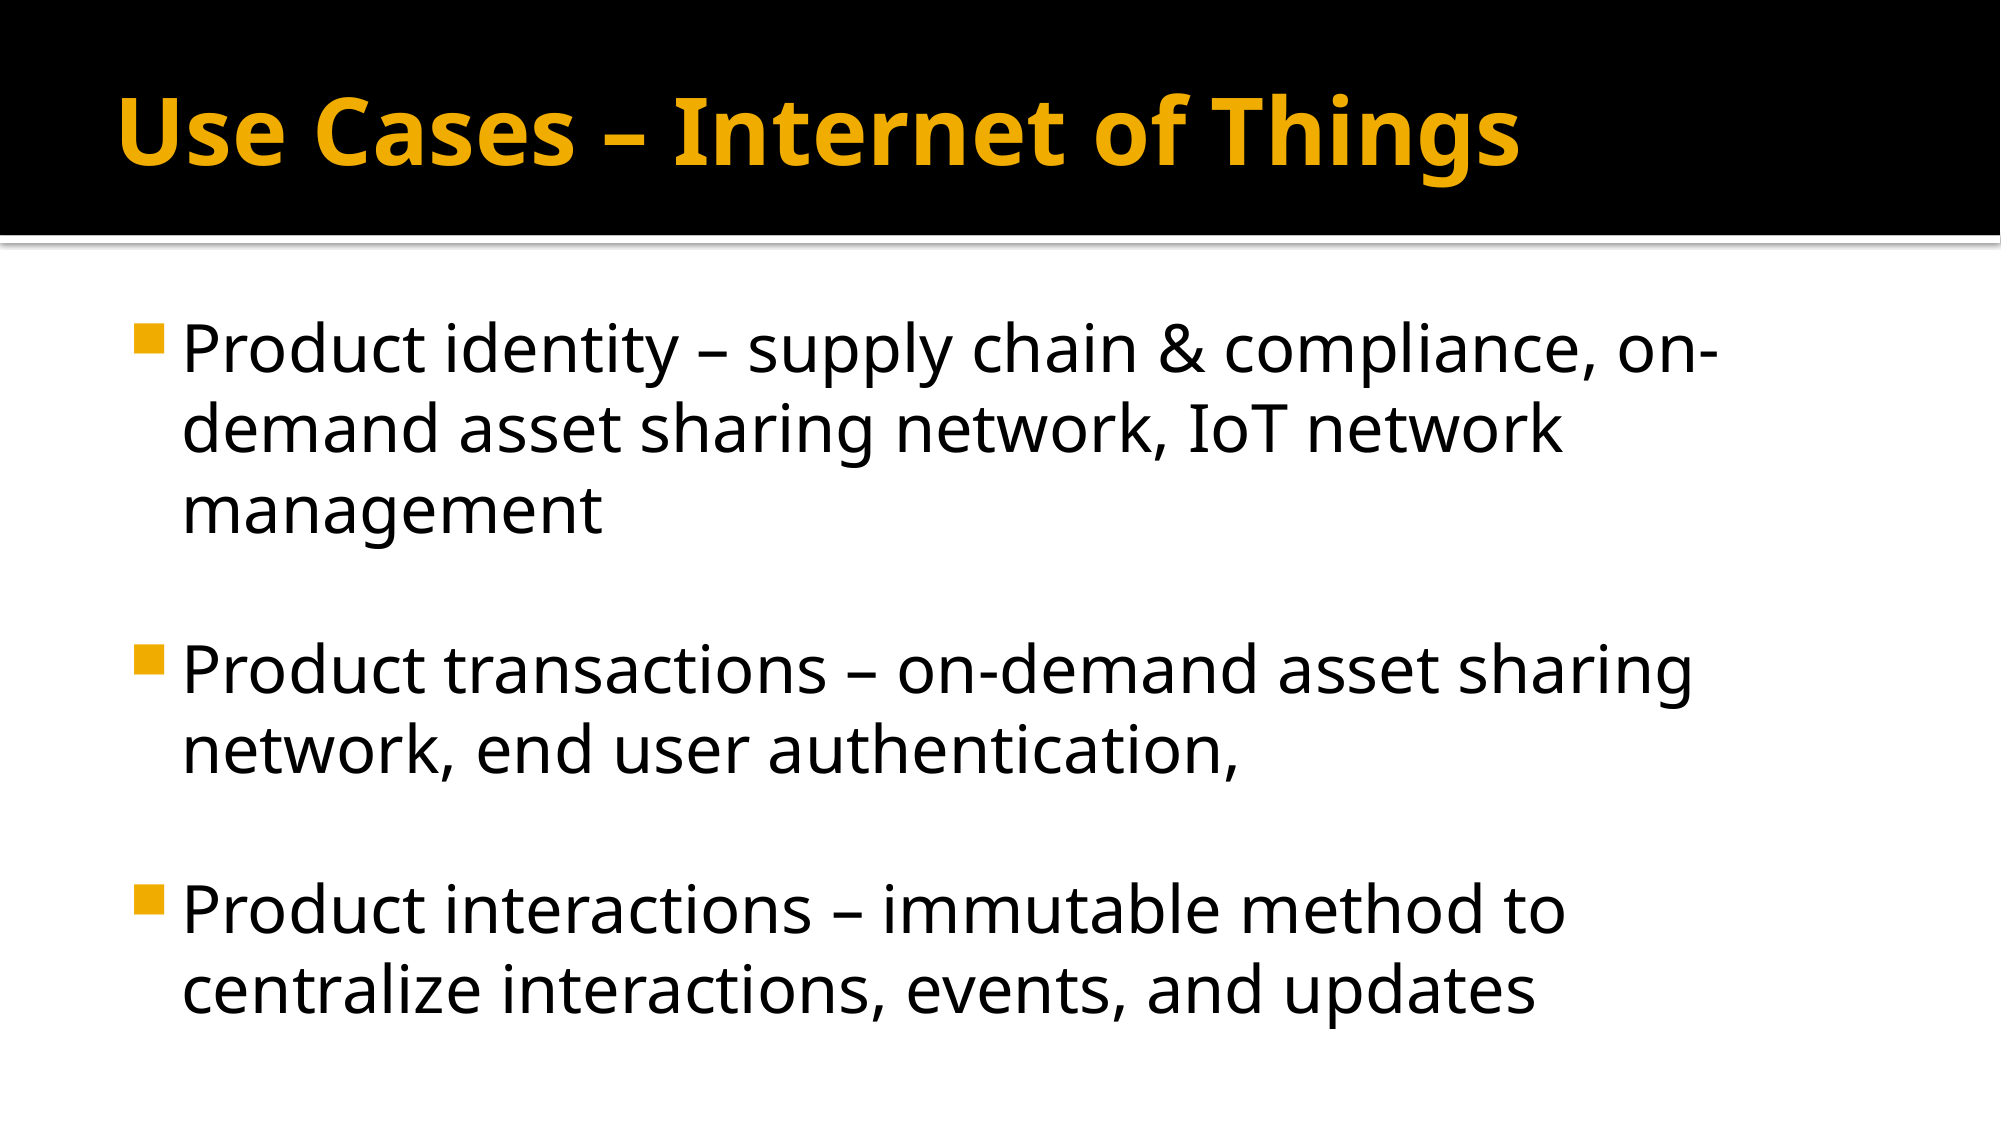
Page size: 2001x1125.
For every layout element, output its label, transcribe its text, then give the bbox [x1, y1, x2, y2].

list Product identity – supply chain & compliance, on-demand asset sharing network, IoT network management Product transactions – on-demand asset sharing network, end user authentication, Product interactions – immutable method to centralize interactions, events, and updates [99, 291, 1900, 1050]
title Use Cases – Internet of Things [99, 25, 1900, 231]
